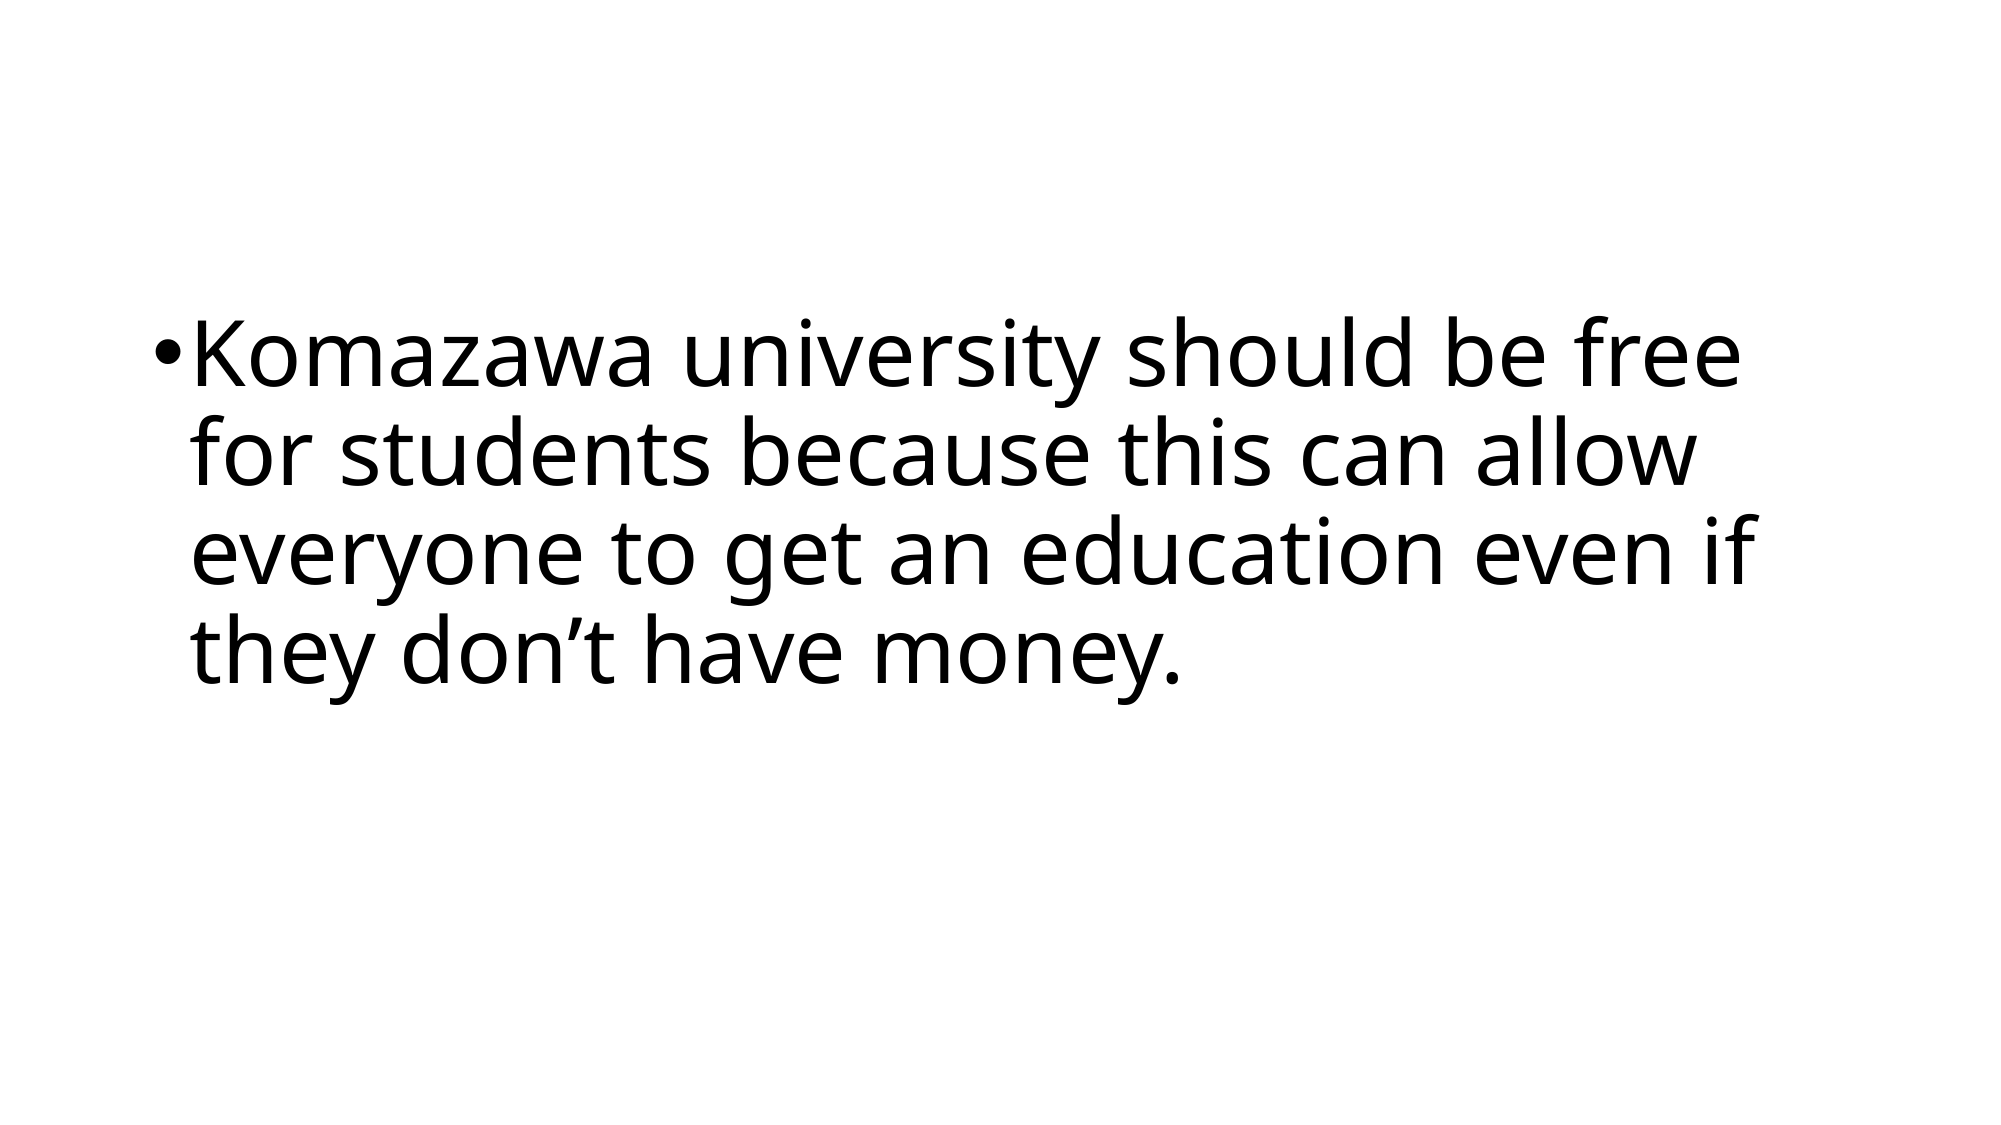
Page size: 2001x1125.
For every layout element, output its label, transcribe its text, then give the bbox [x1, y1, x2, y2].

list Komazawa university should be free for students because this can allow everyone to get an education even if they don’t have money. [137, 299, 1863, 1014]
